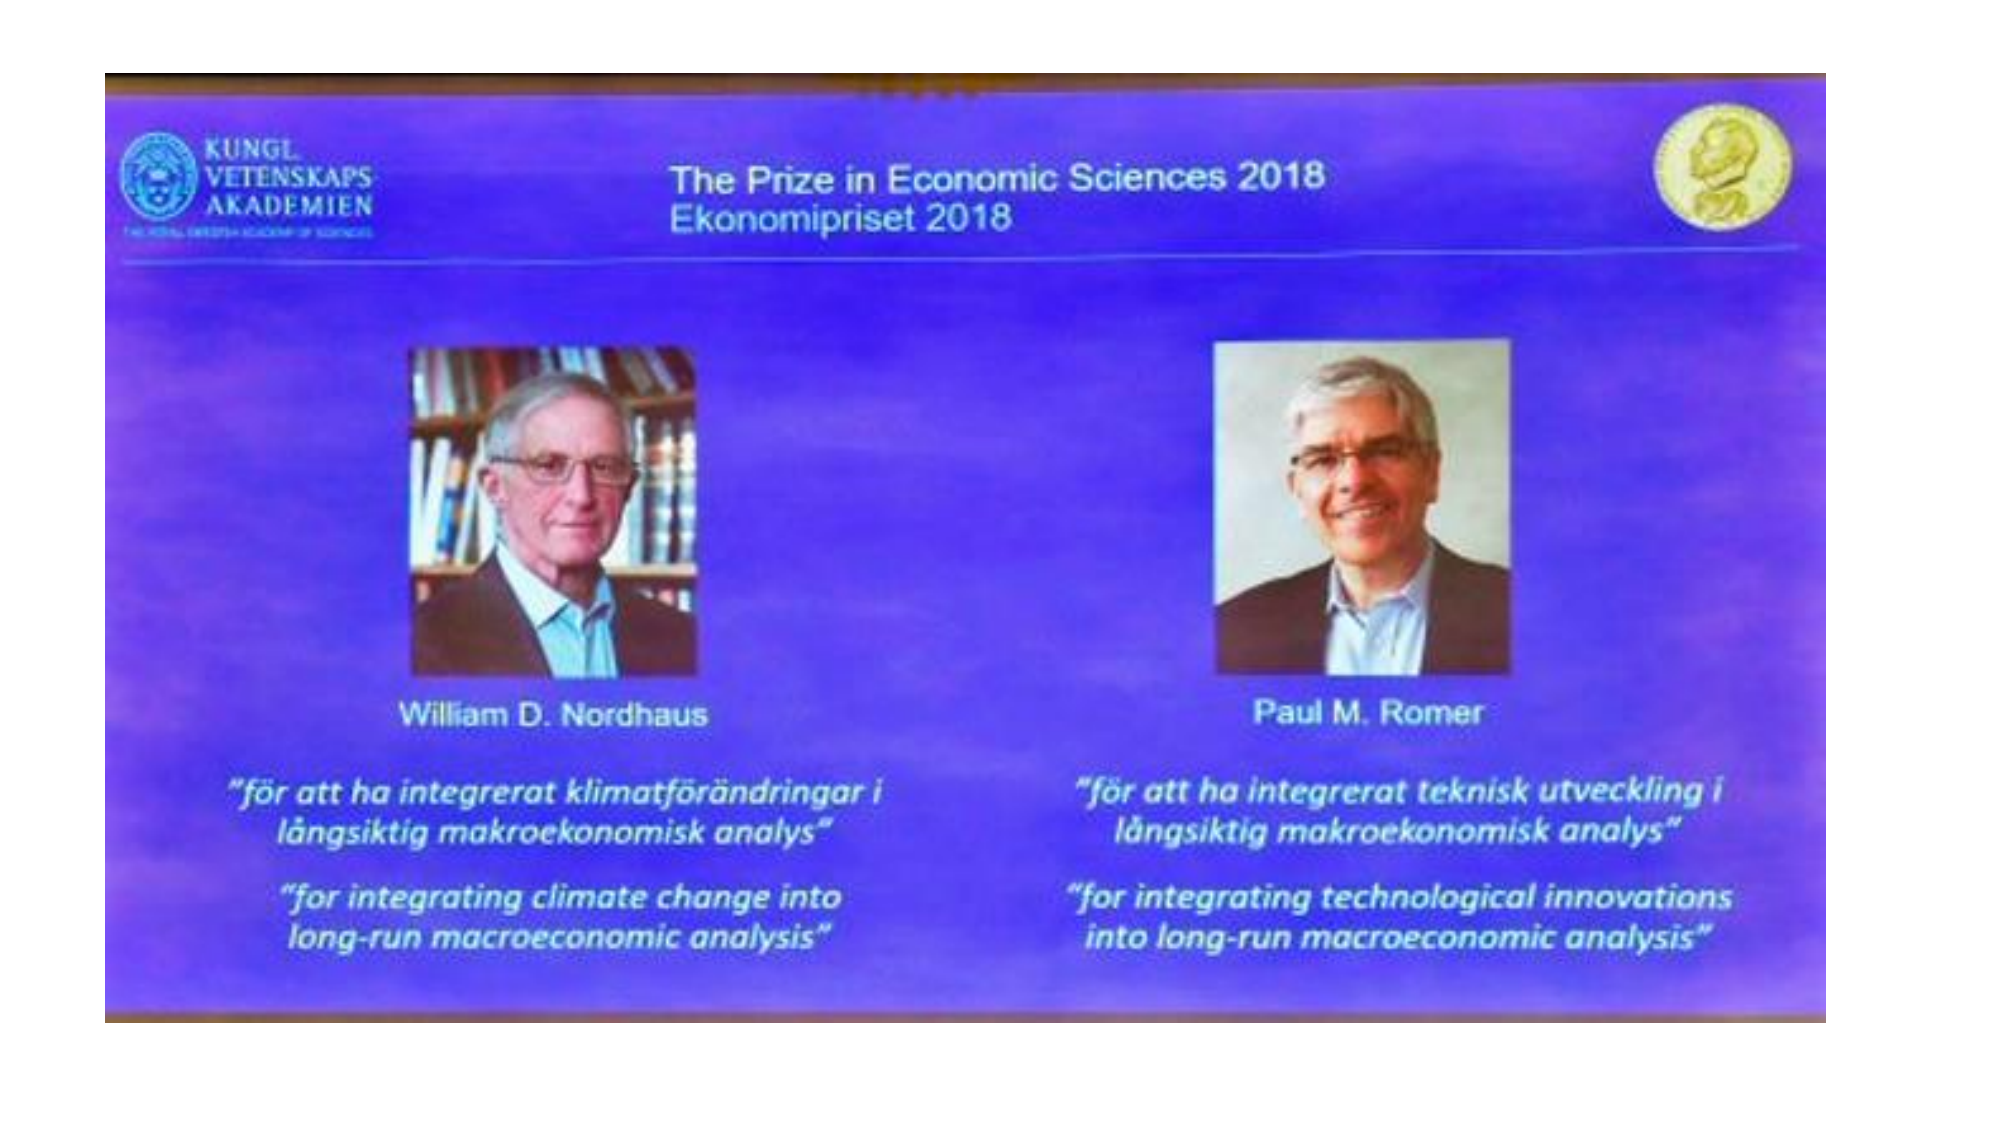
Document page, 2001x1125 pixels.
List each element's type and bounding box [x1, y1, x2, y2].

list [105, 73, 1826, 1023]
